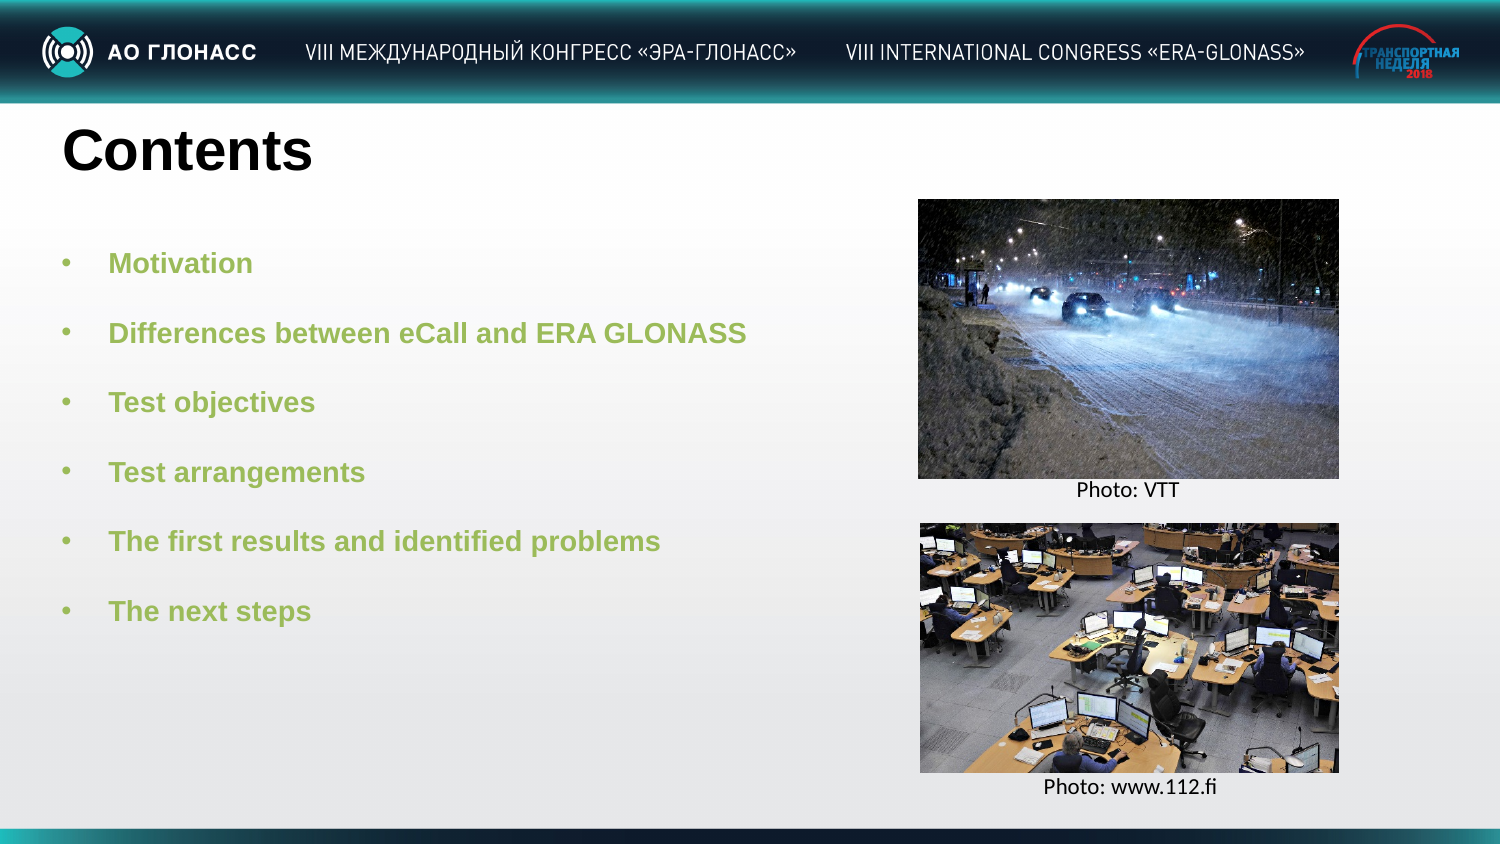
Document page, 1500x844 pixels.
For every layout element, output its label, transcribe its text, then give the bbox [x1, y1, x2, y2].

text_box Photo: VTT [1076, 487, 1181, 503]
text_box Contents [62, 138, 1365, 183]
text_box Photo: www.112.fi [1043, 782, 1218, 800]
text_box Motivation Differences between eCall and ERA GLONASS Test objectives Test arrangements The first results and identified problems The next steps [61, 209, 1364, 732]
picture [0, 0, 1500, 844]
